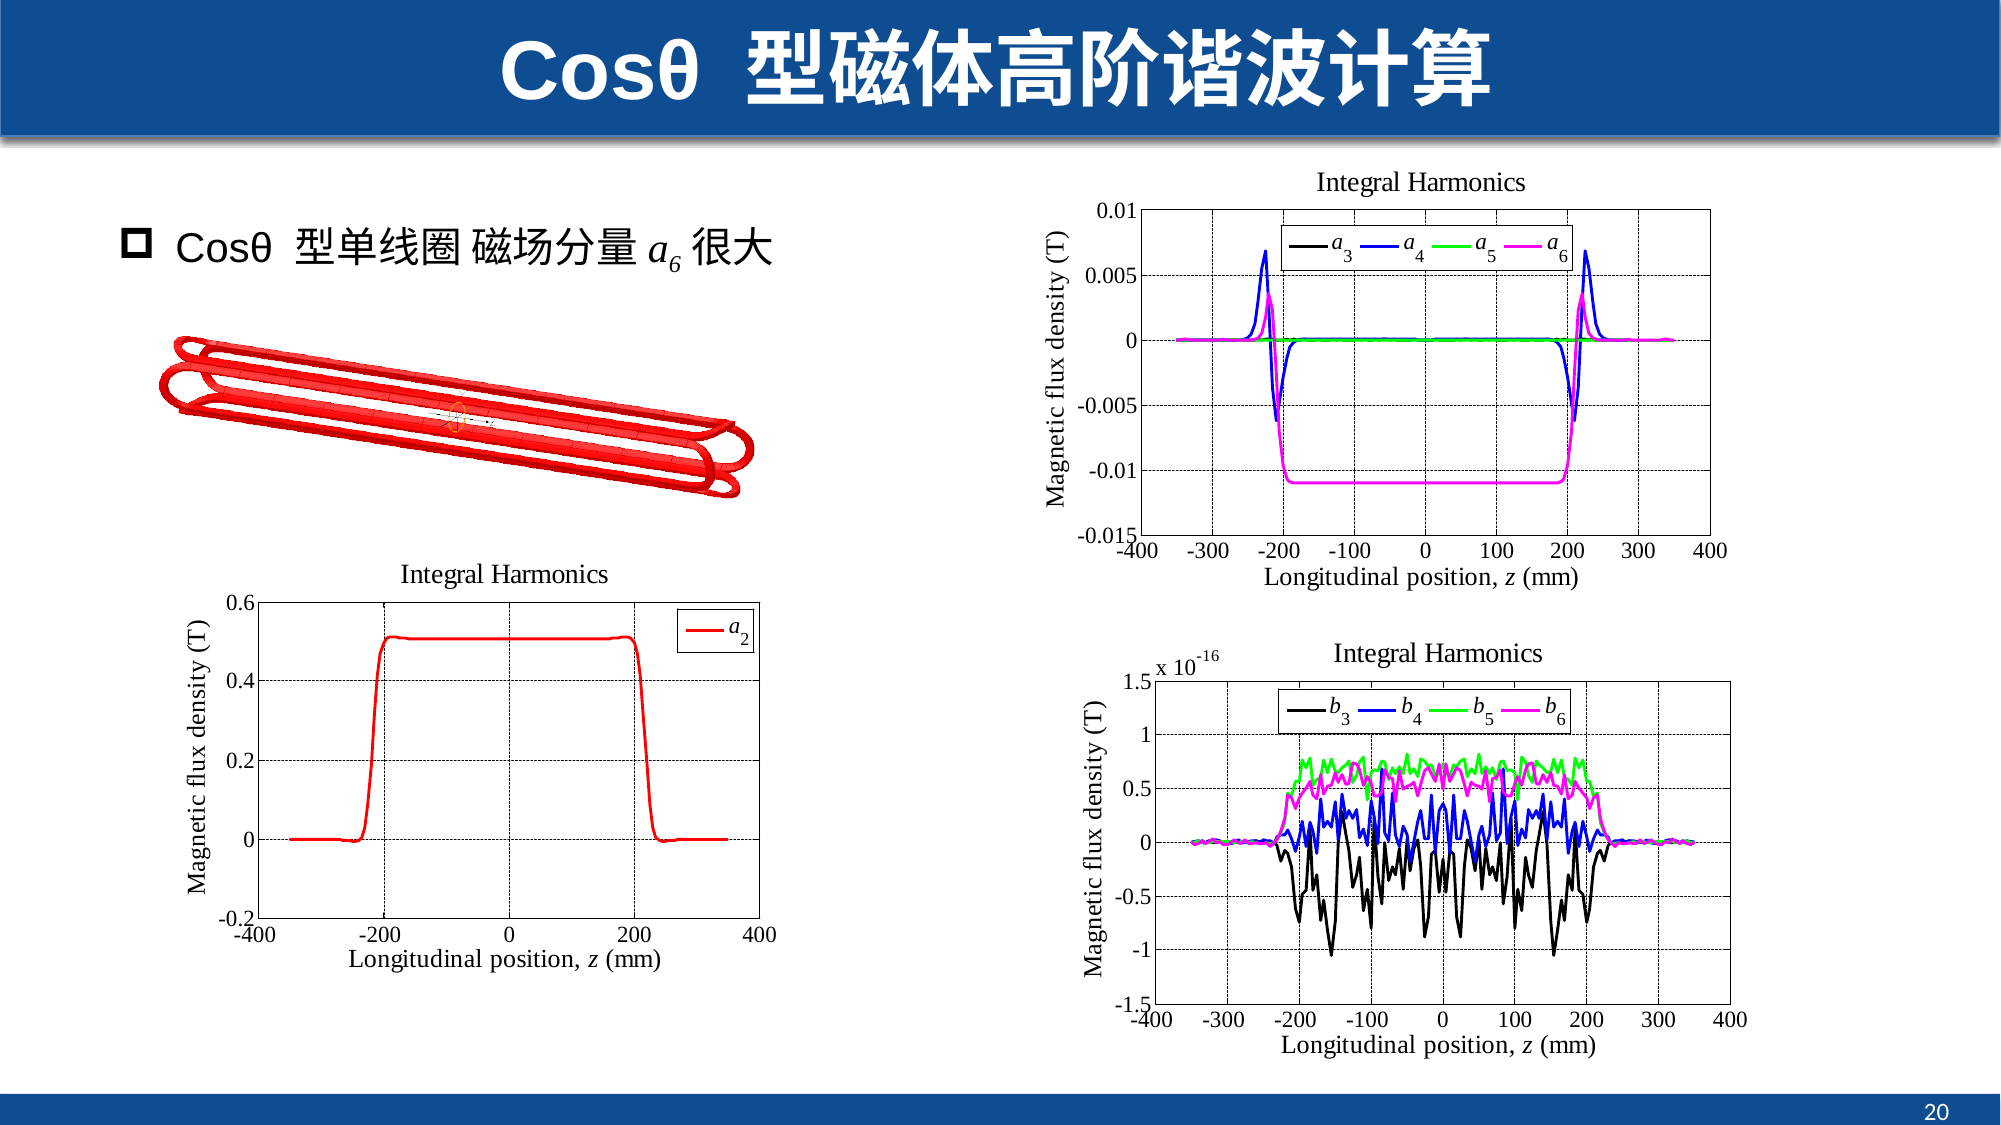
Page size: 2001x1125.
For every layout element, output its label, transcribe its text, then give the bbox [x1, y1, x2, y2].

picture [1059, 637, 1780, 1068]
picture [134, 314, 797, 520]
picture [1037, 165, 1759, 604]
title Cosθ 型磁体高阶谐波计算 [134, 0, 1860, 132]
picture [174, 558, 797, 986]
text_box Cosθ 型单线圈 磁场分量a6很大 [103, 184, 900, 285]
